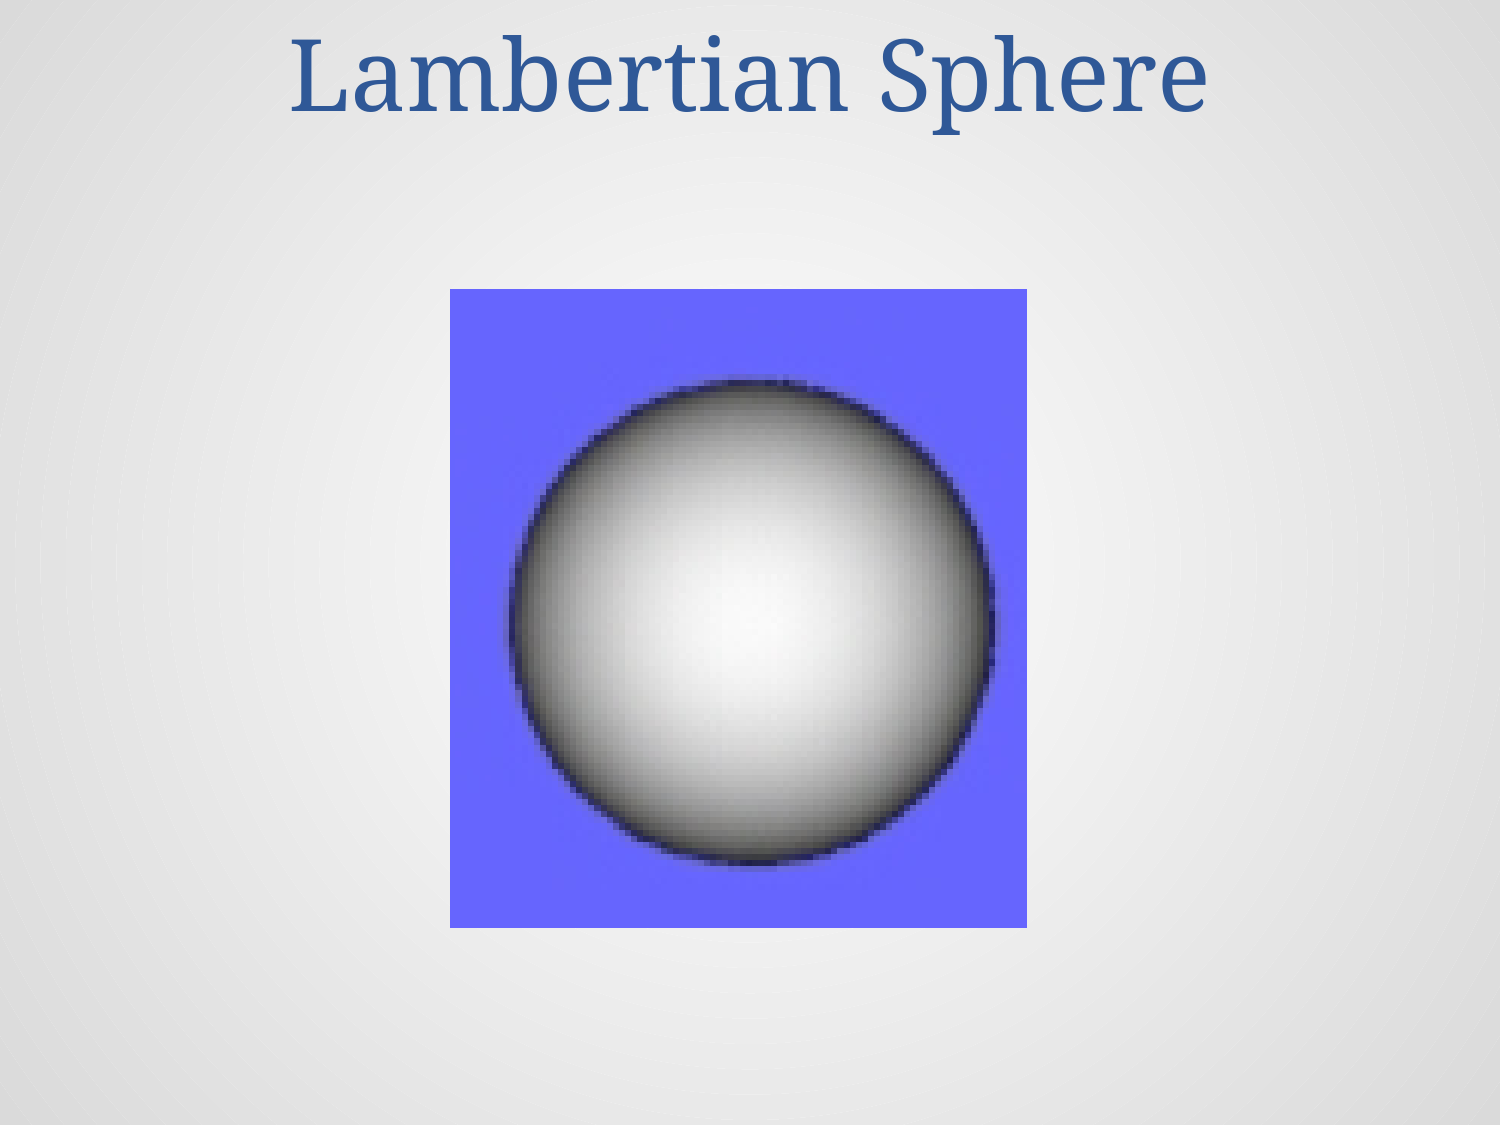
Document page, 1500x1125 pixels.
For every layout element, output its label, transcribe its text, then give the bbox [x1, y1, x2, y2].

title Lambertian Sphere [0, 0, 1500, 139]
picture [449, 289, 1027, 928]
